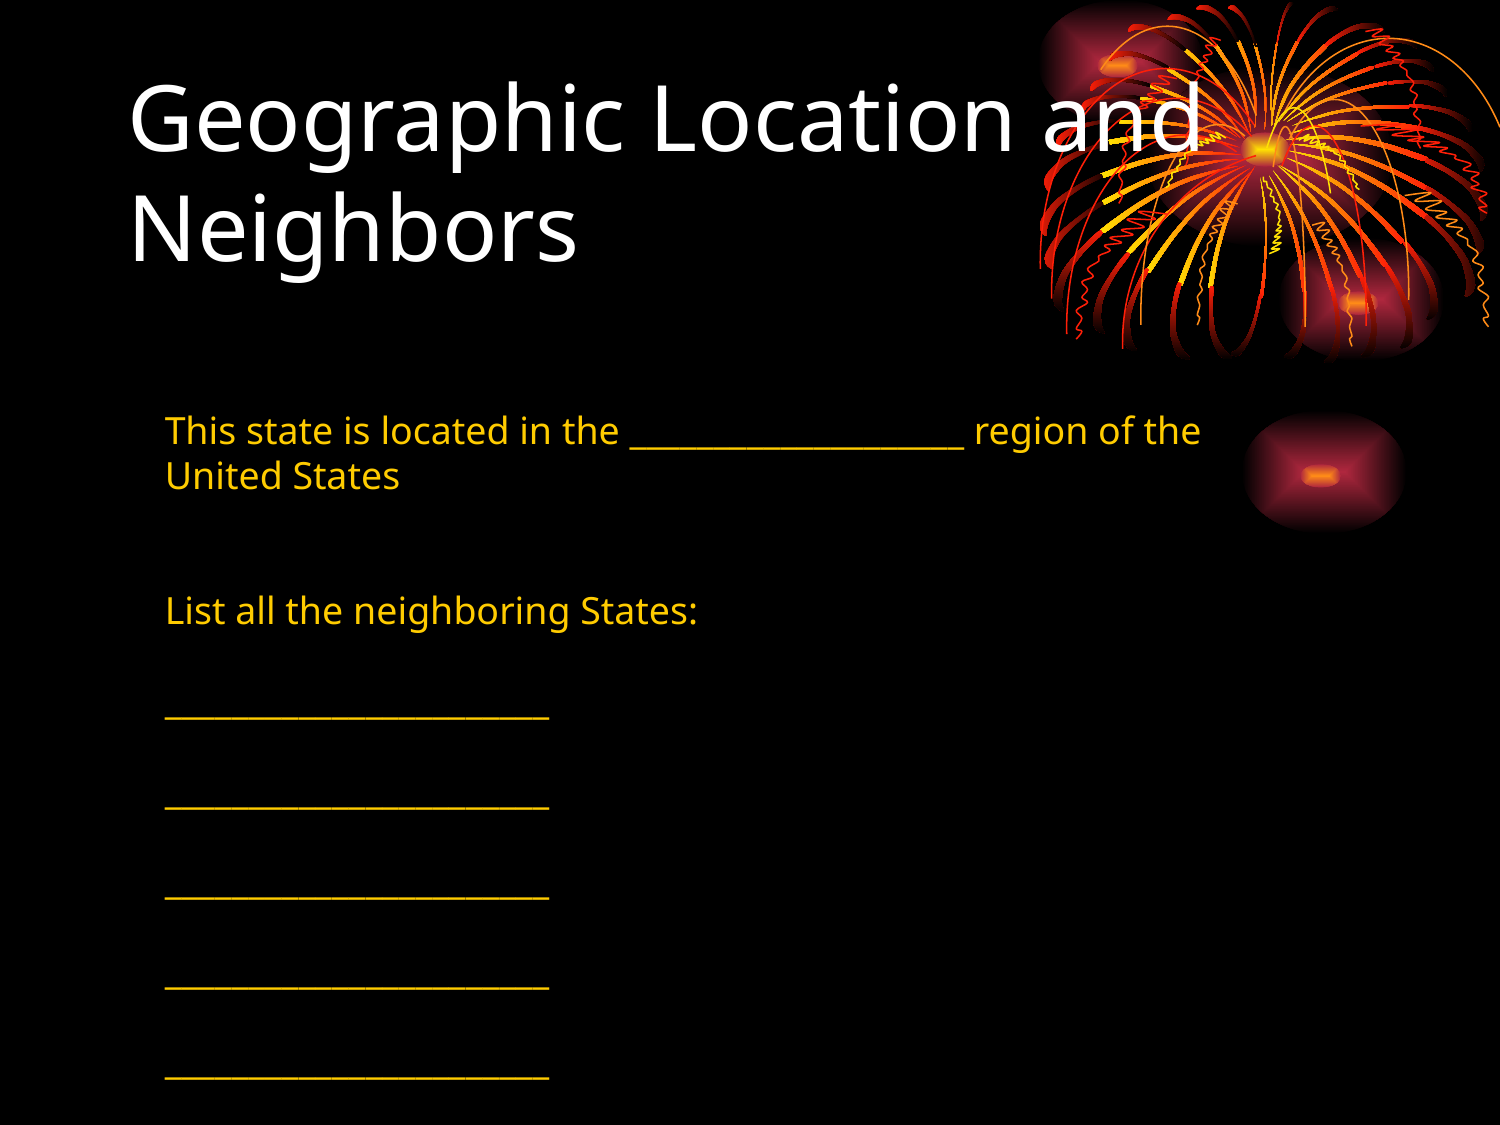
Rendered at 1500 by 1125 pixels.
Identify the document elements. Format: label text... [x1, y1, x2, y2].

text_box This state is located in the ____________________ region of the United States List all the neighboring States: _______________________ _______________________ _______________________ _______________________ _______________________ [150, 399, 1325, 1090]
title Geographic Location and Neighbors [112, 49, 1388, 290]
